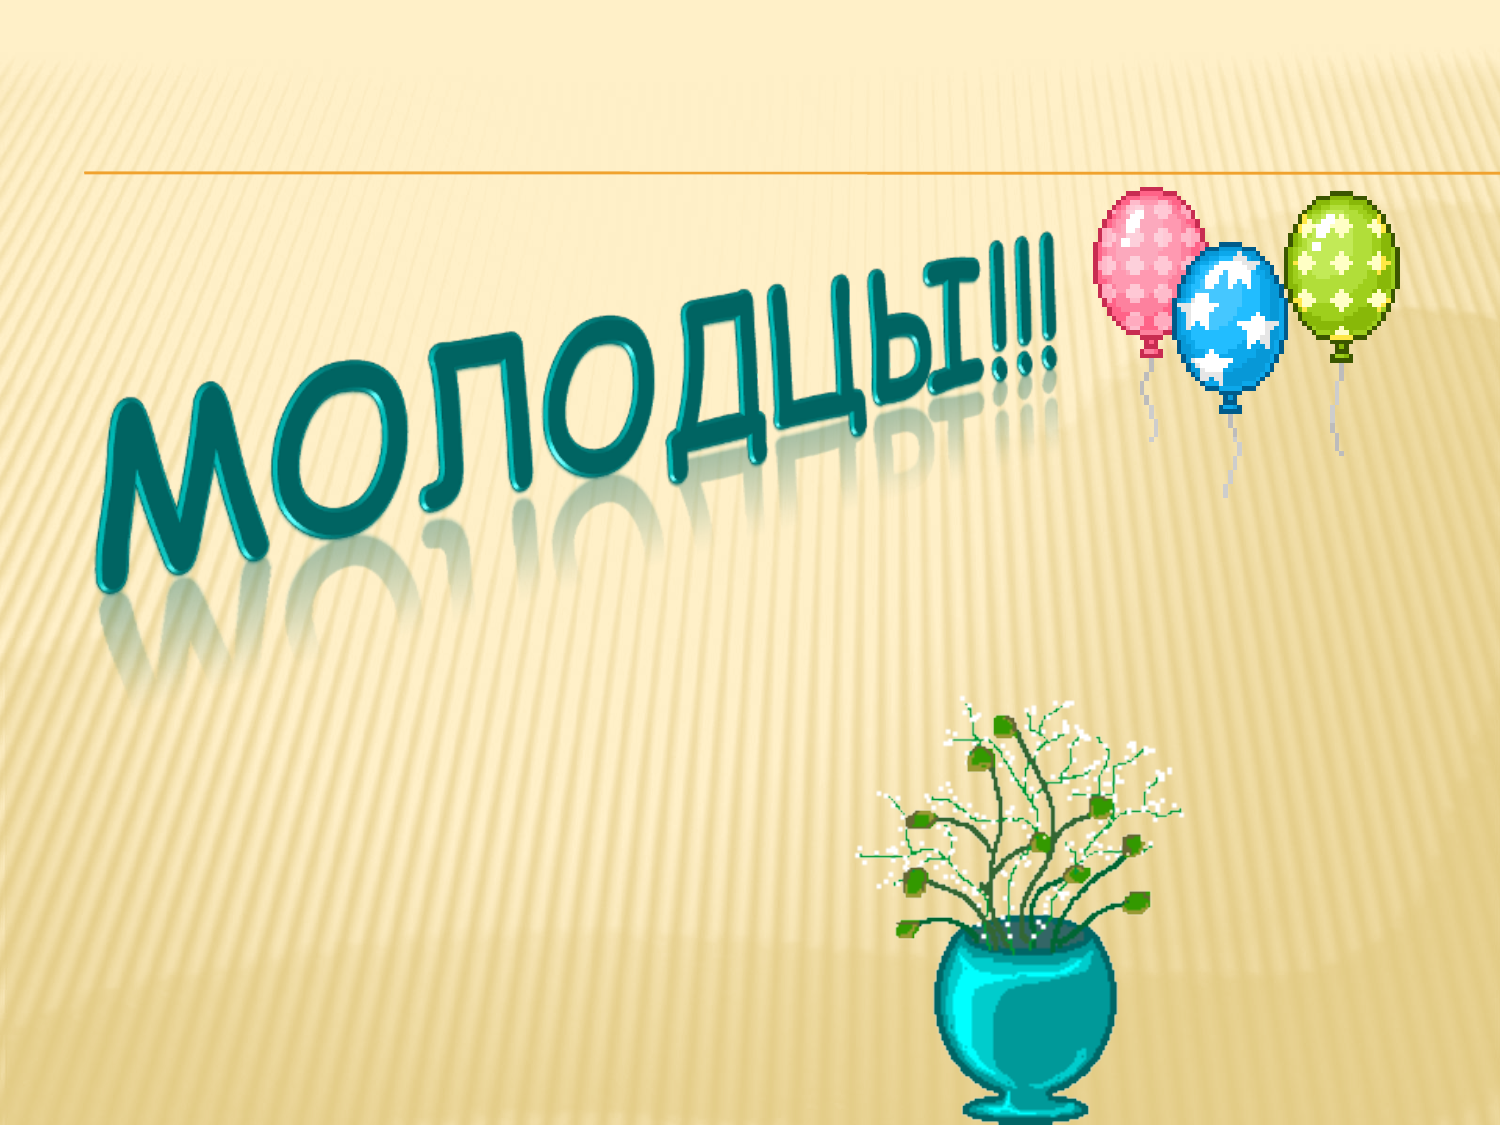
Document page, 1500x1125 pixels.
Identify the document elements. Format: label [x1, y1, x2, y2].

picture [0, 138, 1467, 1125]
